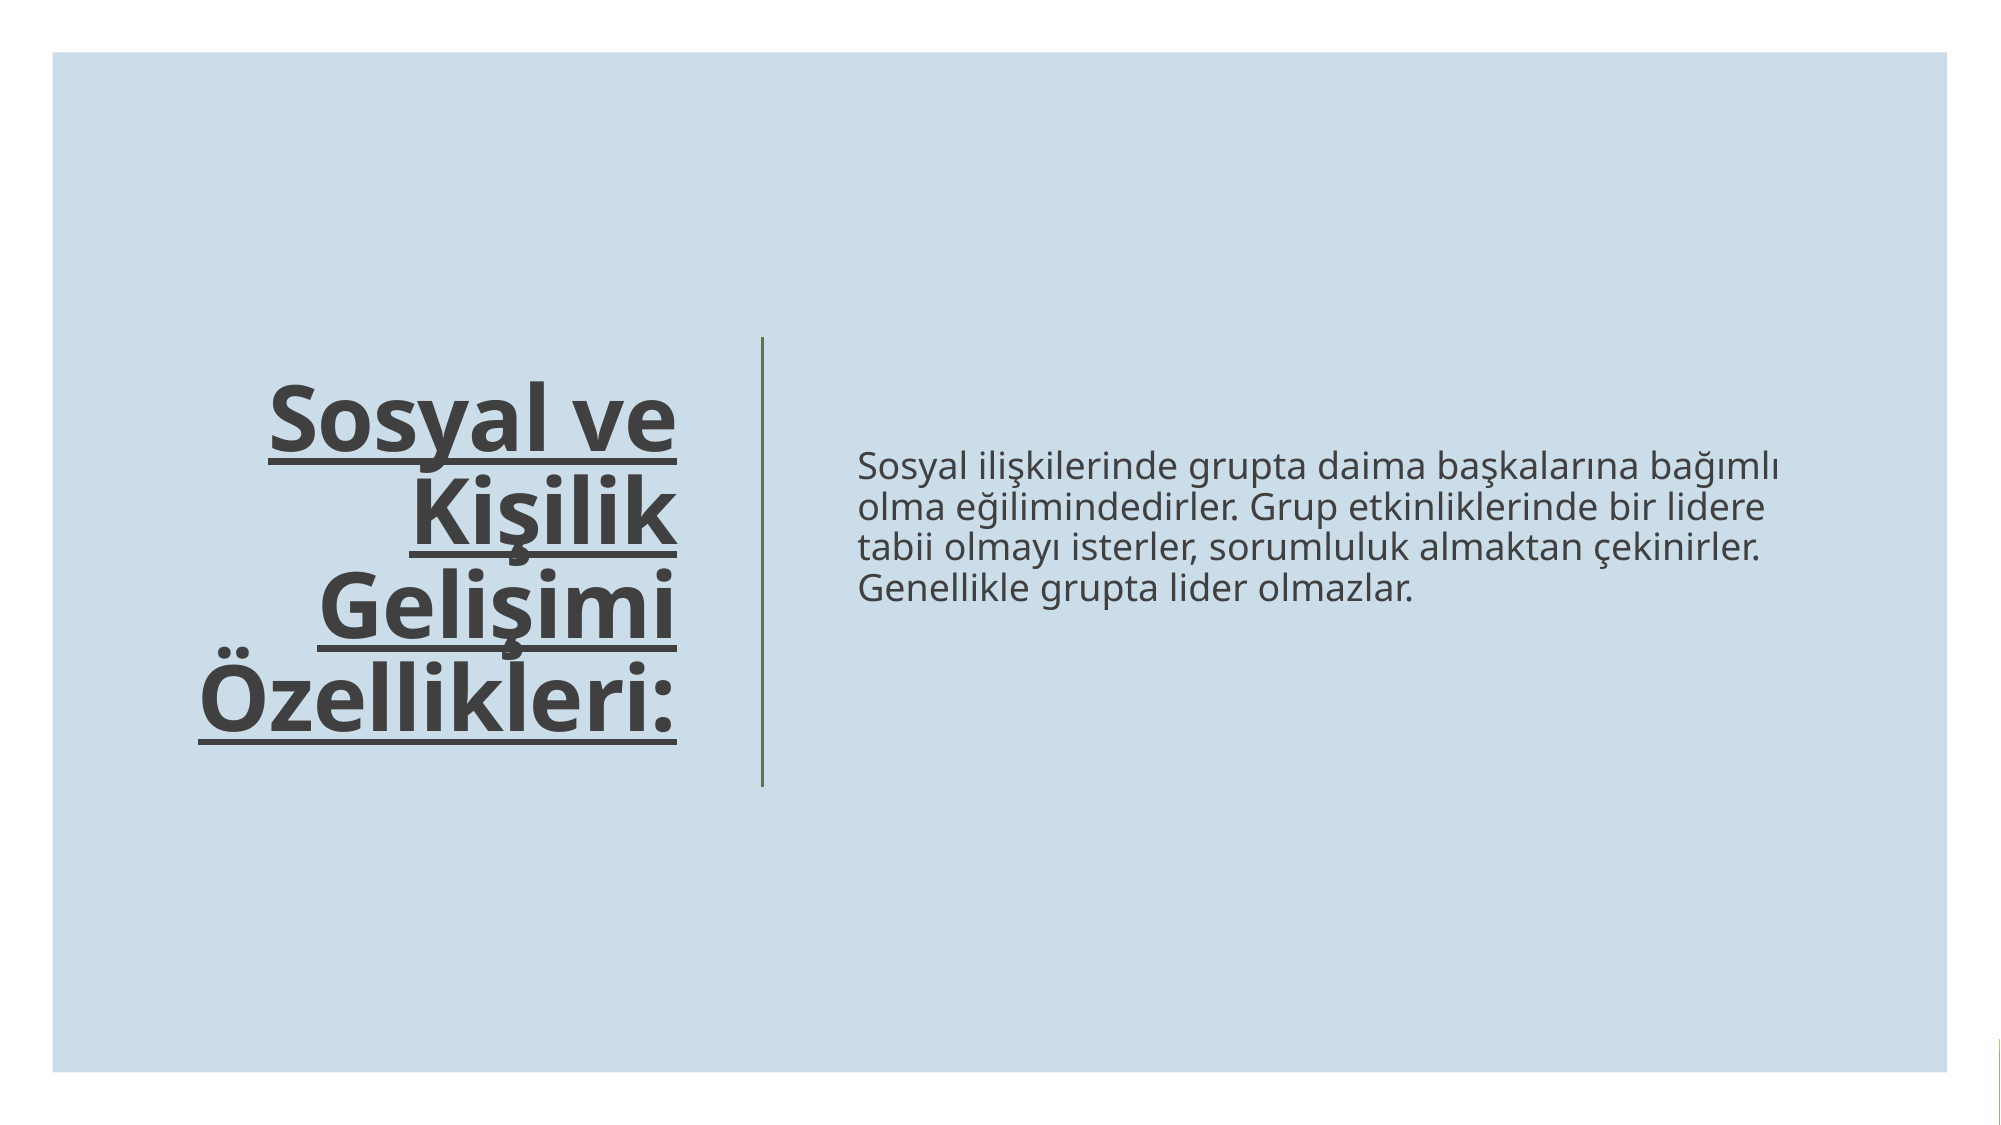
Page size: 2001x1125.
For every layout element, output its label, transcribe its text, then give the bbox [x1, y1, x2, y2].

text_box [51, 51, 1948, 1074]
title Sosyal ve Kişilik Gelişimi Özellikleri: [158, 158, 693, 969]
list Sosyal ilişkilerinde grupta daima başkalarına bağımlı olma eğilimindedirler. Grup etkinliklerinde bir lidere tabii olmayı isterler, sorumluluk almaktan çekinirler. Genellikle grupta lider olmazlar. [842, 158, 1849, 969]
text_box [0, 0, 2000, 1125]
